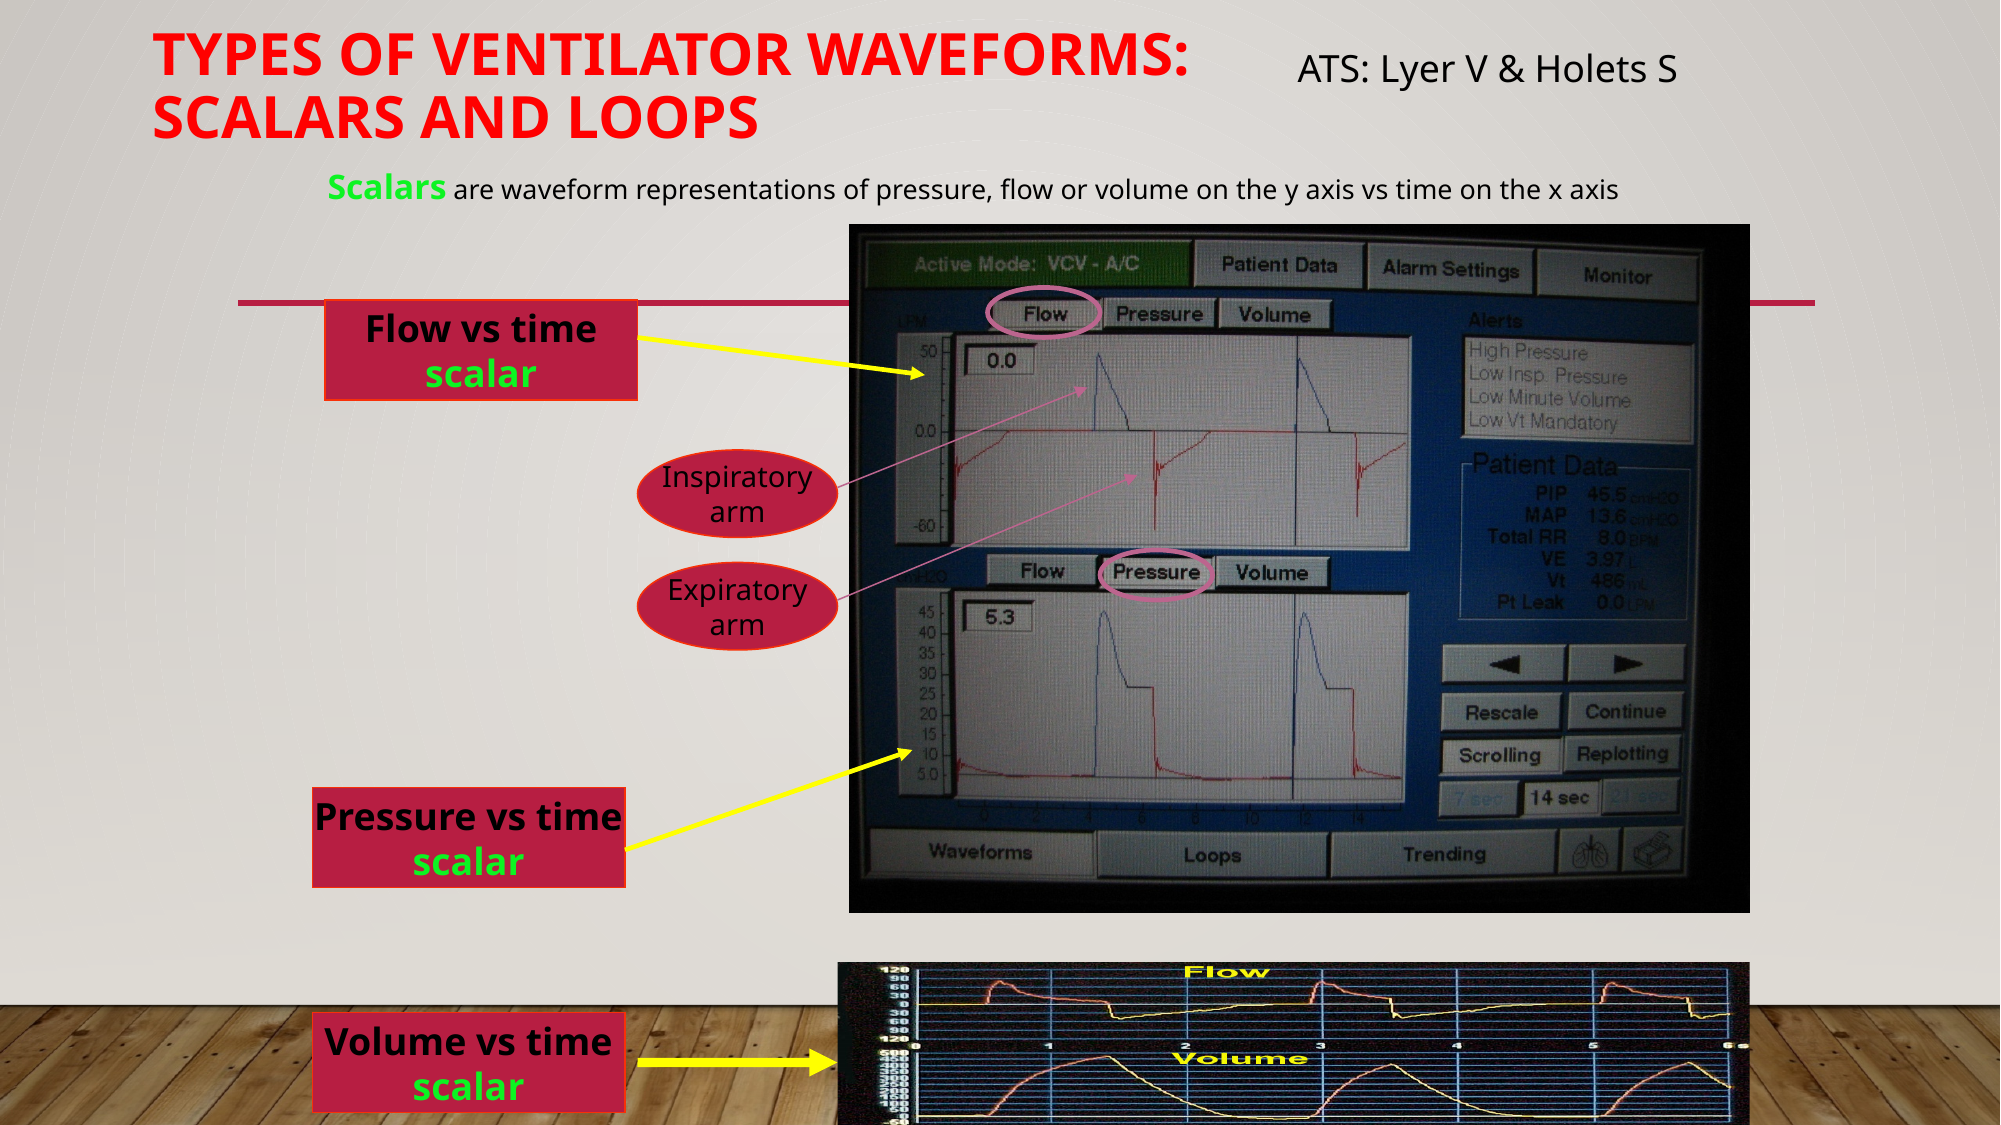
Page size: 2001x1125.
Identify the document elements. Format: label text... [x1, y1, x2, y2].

text_box Inspiratory arm [637, 449, 838, 538]
list Scalars are waveform representations of pressure, flow or volume on the y axis vs time on the x axis [312, 149, 1663, 225]
text_box Flow vs time scalar [324, 299, 638, 400]
text_box Volume vs time scalar [312, 1012, 625, 1113]
picture [1751, 1005, 2000, 1125]
text_box ATS: Lyer V & Holets S [1282, 37, 1693, 98]
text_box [837, 962, 1751, 1125]
title Types of Ventilator Waveforms: Scalars and Loops [137, 17, 1488, 160]
picture [849, 224, 1751, 913]
text_box [637, 1056, 837, 1069]
picture [0, 1005, 837, 1125]
text_box Expiratory arm [637, 562, 838, 650]
text_box Pressure vs time scalar [312, 787, 625, 888]
